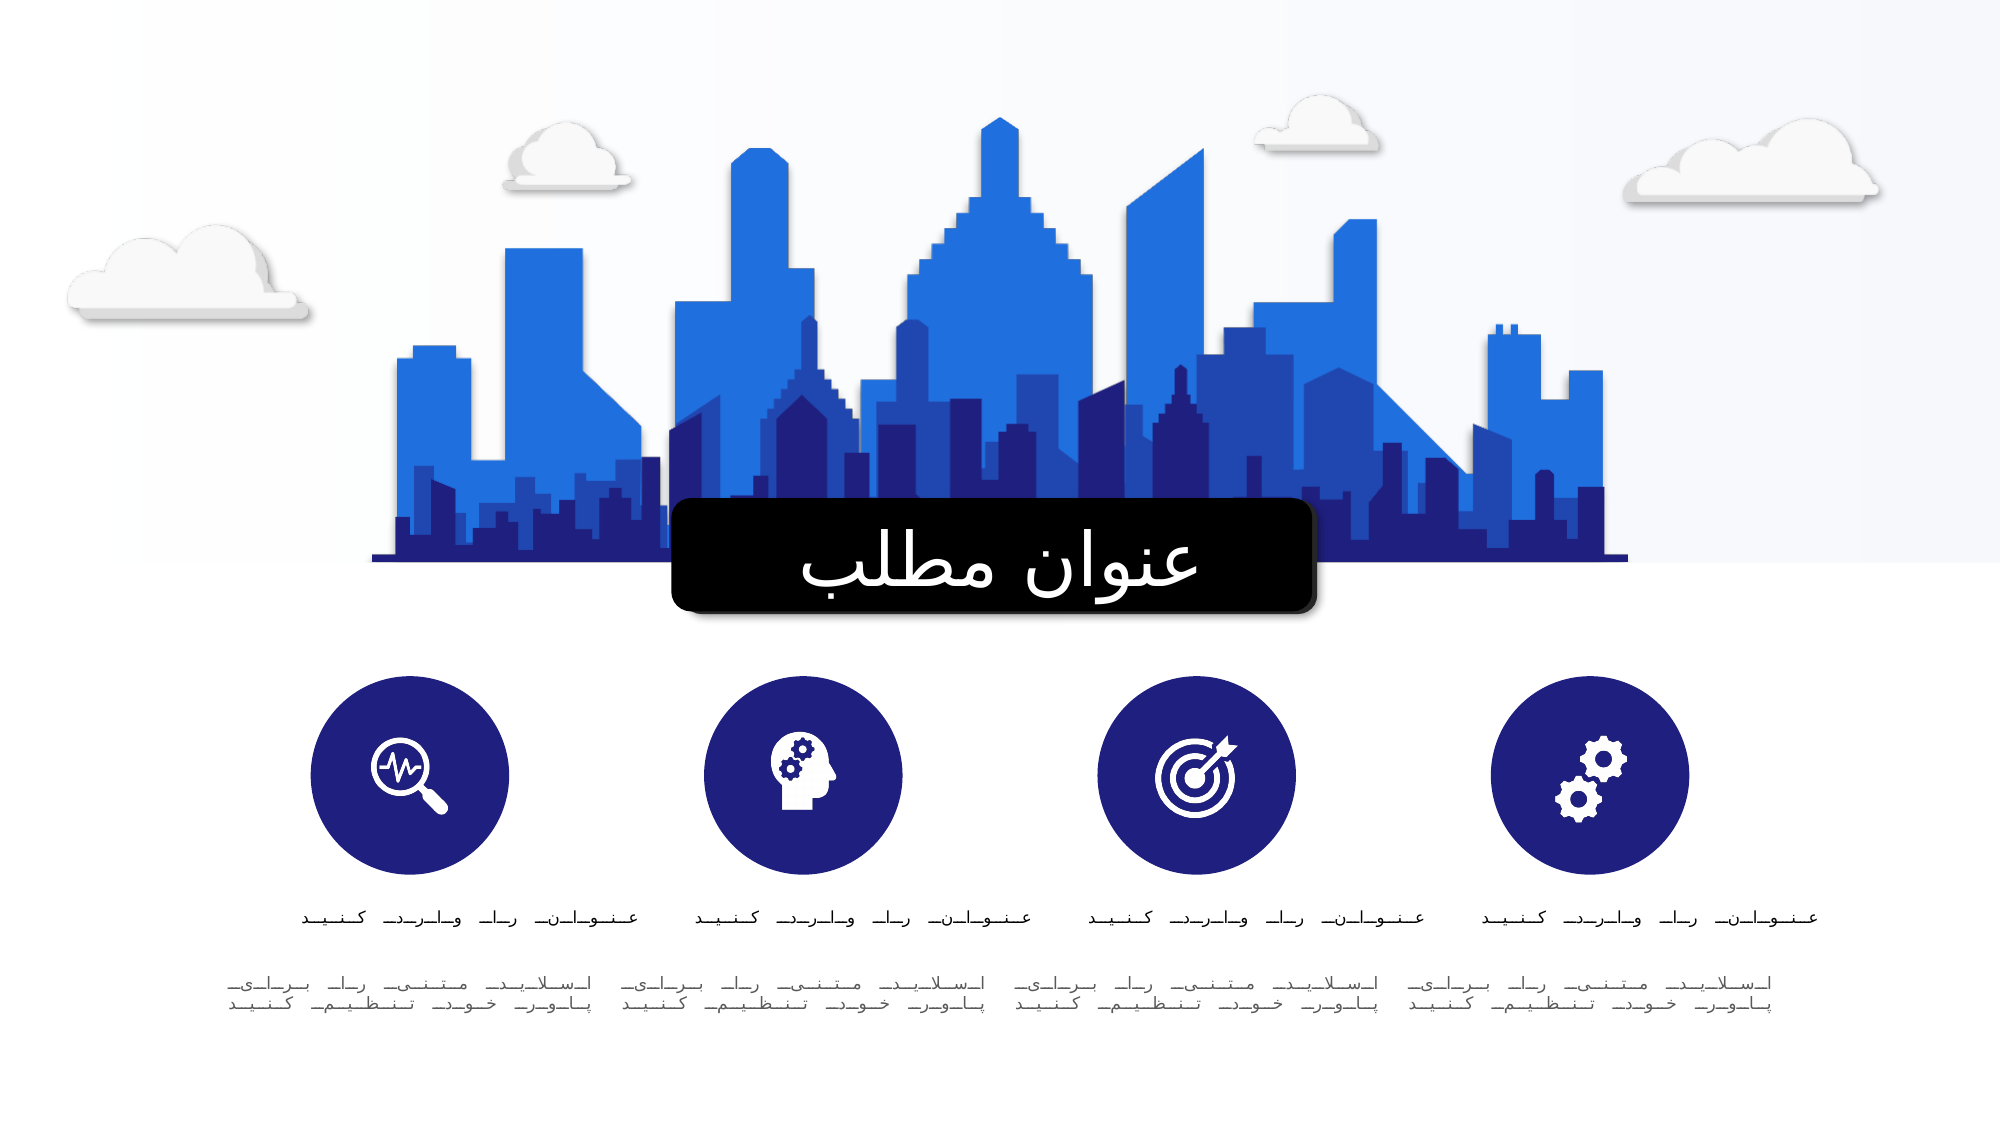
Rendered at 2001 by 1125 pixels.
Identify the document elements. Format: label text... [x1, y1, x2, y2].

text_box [999, 676, 1392, 1028]
picture [49, 192, 337, 347]
text_box [671, 498, 1313, 612]
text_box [606, 676, 999, 1028]
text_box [1392, 676, 1788, 1028]
picture [372, 68, 1896, 562]
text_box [212, 676, 606, 1028]
text_box عنوان مطلب [783, 504, 1220, 609]
